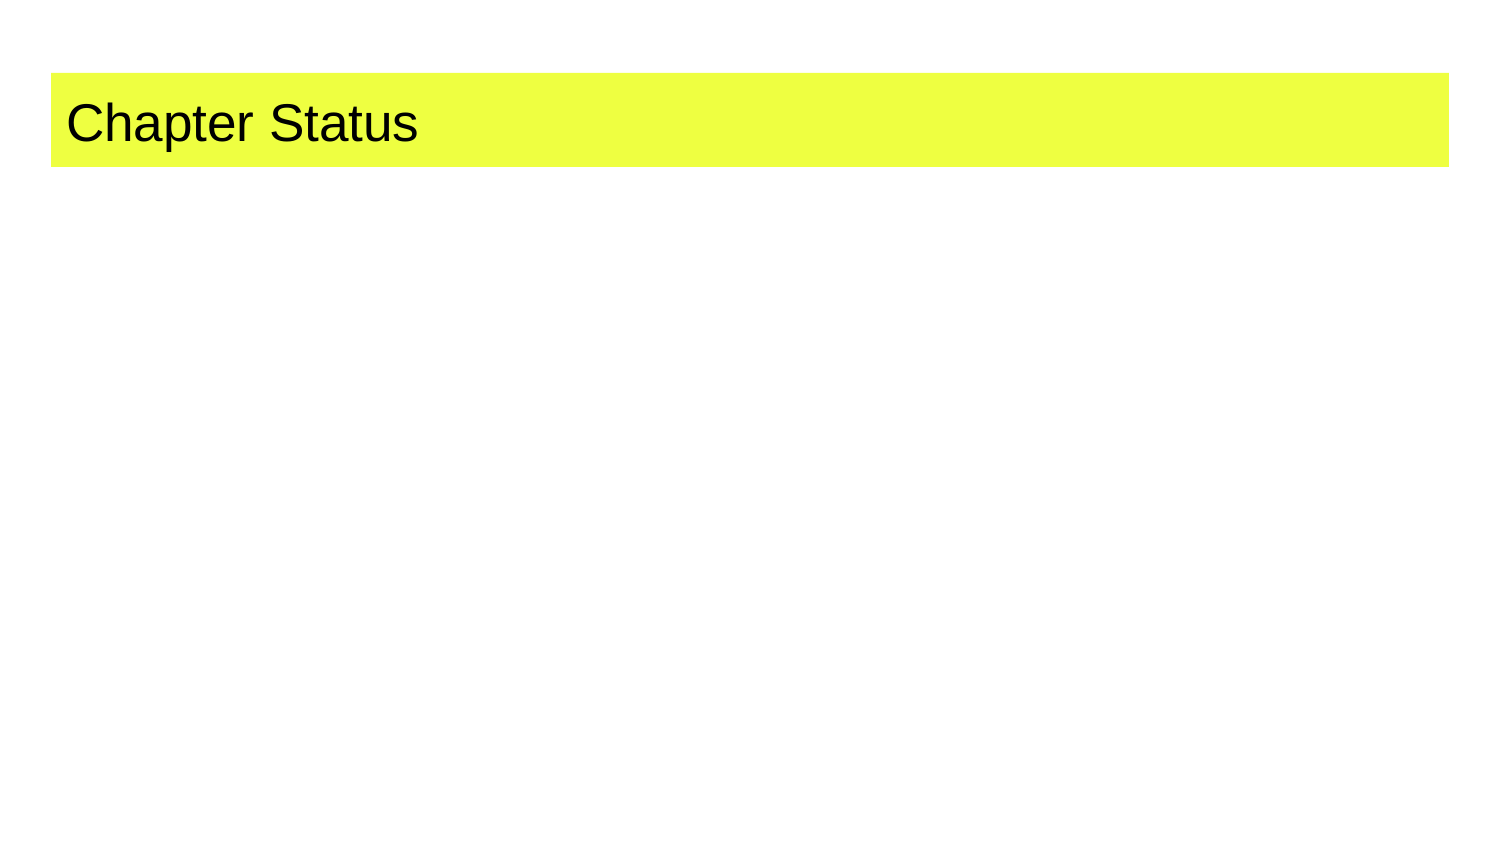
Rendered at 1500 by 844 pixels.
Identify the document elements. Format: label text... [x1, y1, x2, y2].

title Chapter Status [51, 72, 1449, 167]
